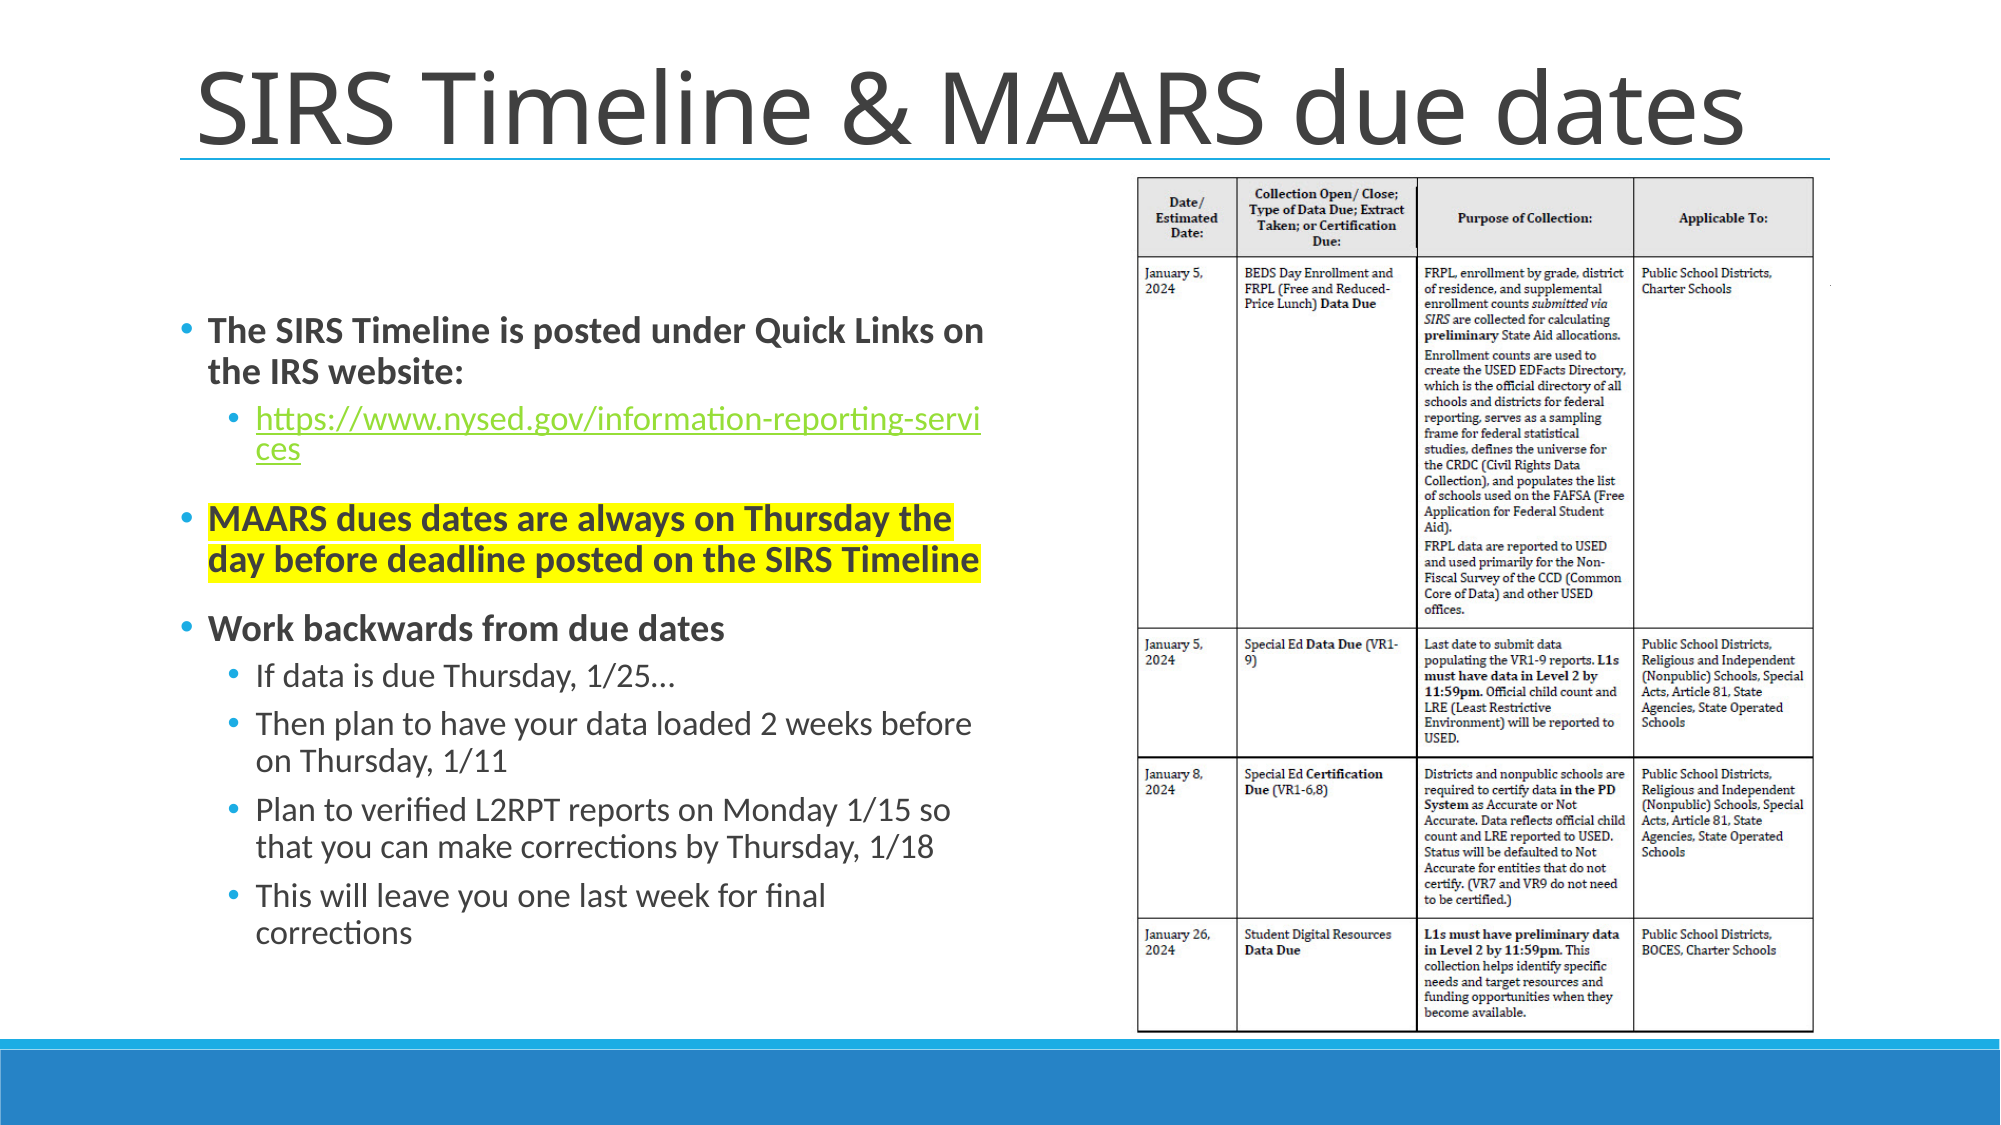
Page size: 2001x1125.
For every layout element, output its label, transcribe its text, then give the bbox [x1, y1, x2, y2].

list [1130, 172, 1821, 1040]
list The SIRS Timeline is posted under Quick Links on the IRS website: https://www.nysed.gov/information-reporting-services MAARS dues dates are always on Thursday the day before deadline posted on the SIRS Timeline Work backwards from due dates If data is due Thursday, 1/25… Then plan to have your data loaded 2 weeks before on Thursday, 1/11 Plan to verified L2RPT reports on Monday 1/15 so that you can make corrections by Thursday, 1/18 This will leave you one last week for final corrections [180, 302, 990, 963]
title SIRS Timeline & MAARS due dates [180, 14, 1830, 173]
